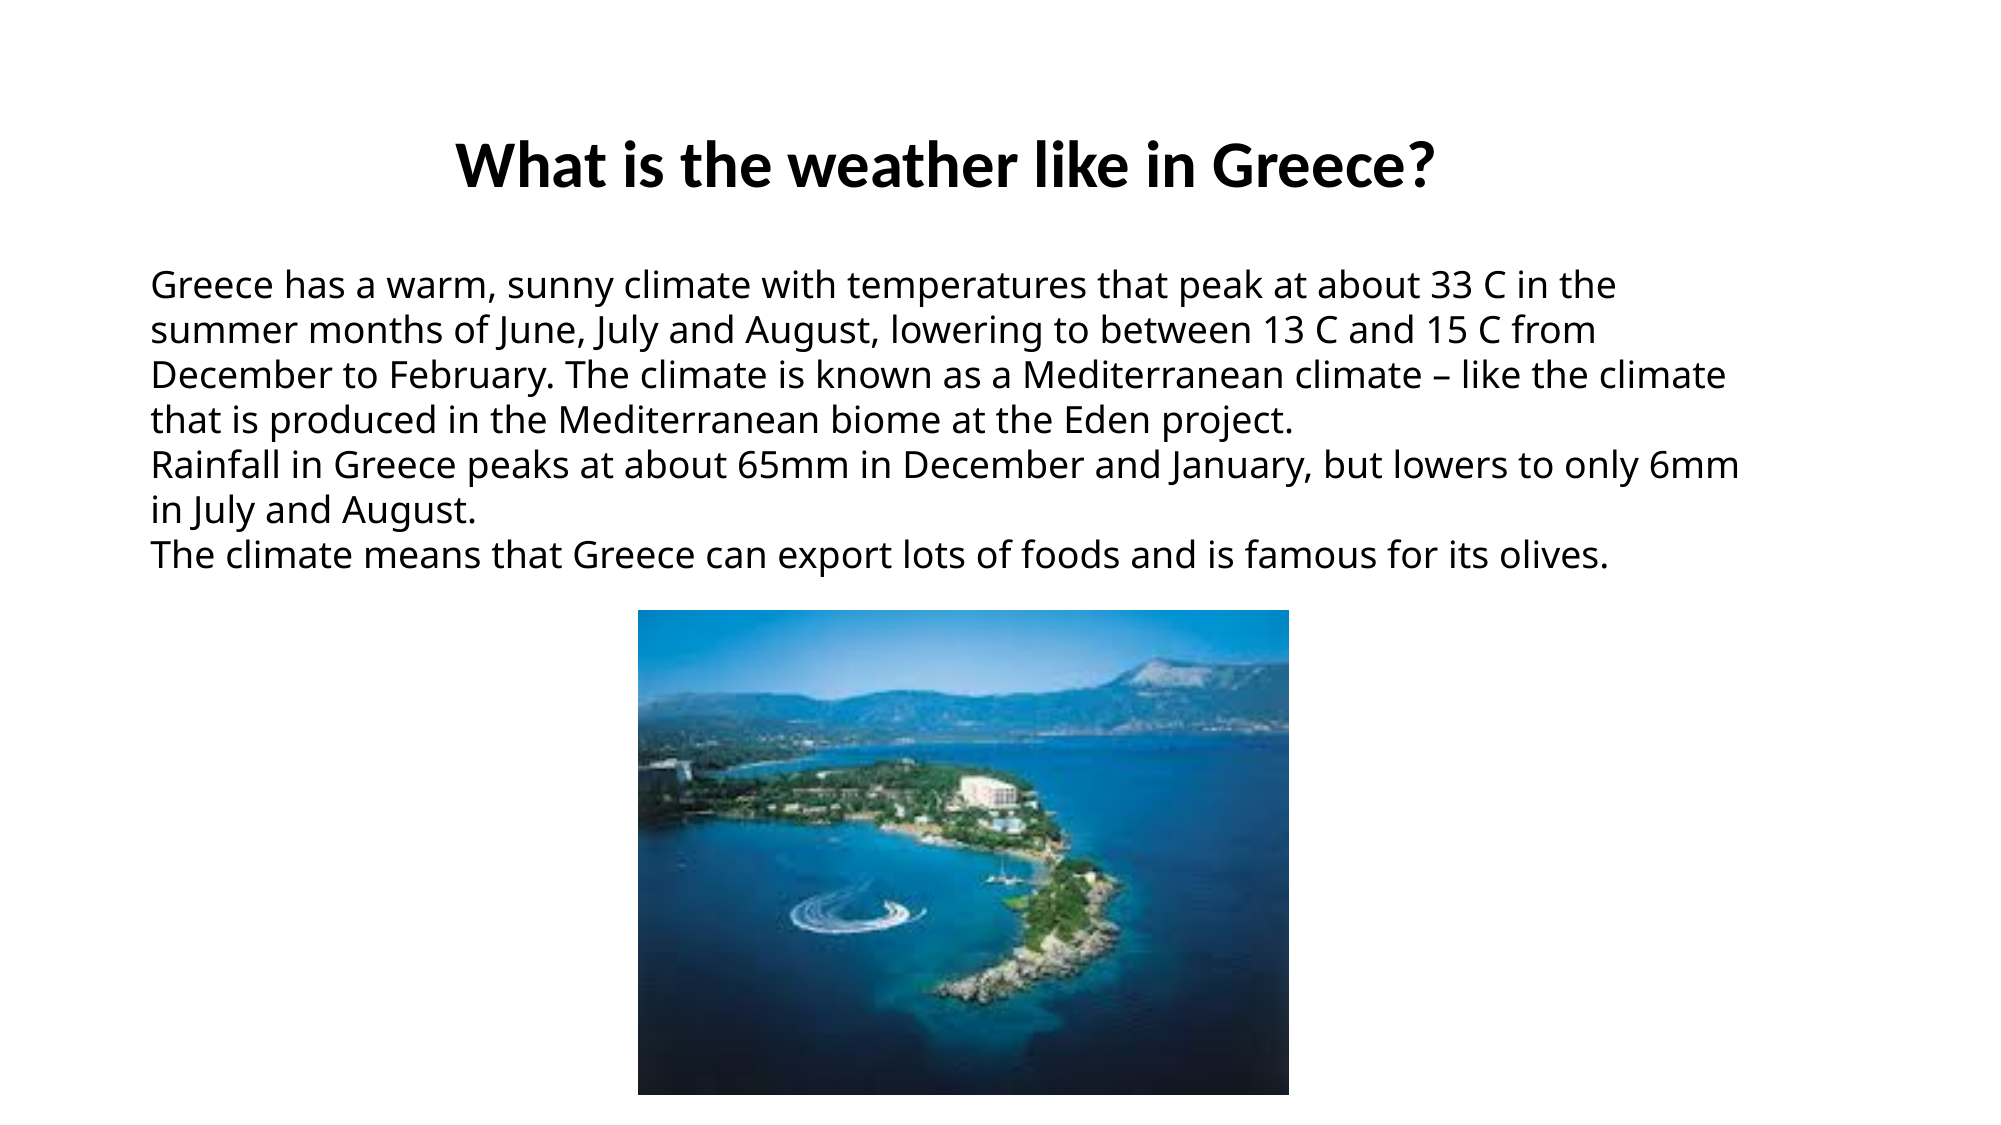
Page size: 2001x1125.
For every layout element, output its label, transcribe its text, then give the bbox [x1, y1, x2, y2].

picture [638, 610, 1289, 1095]
text_box What is the weather like in Greece? Greece has a warm, sunny climate with temperatures that peak at about 33 C in the summer months of June, July and August, lowering to between 13 C and 15 C from December to February. The climate is known as a Mediterranean climate – like the climate that is produced in the Mediterranean biome at the Eden project. Rainfall in Greece peaks at about 65mm in December and January, but lowers to only 6mm in July and August. The climate means that Greece can export lots of foods and is famous for its olives. [135, 113, 1759, 584]
